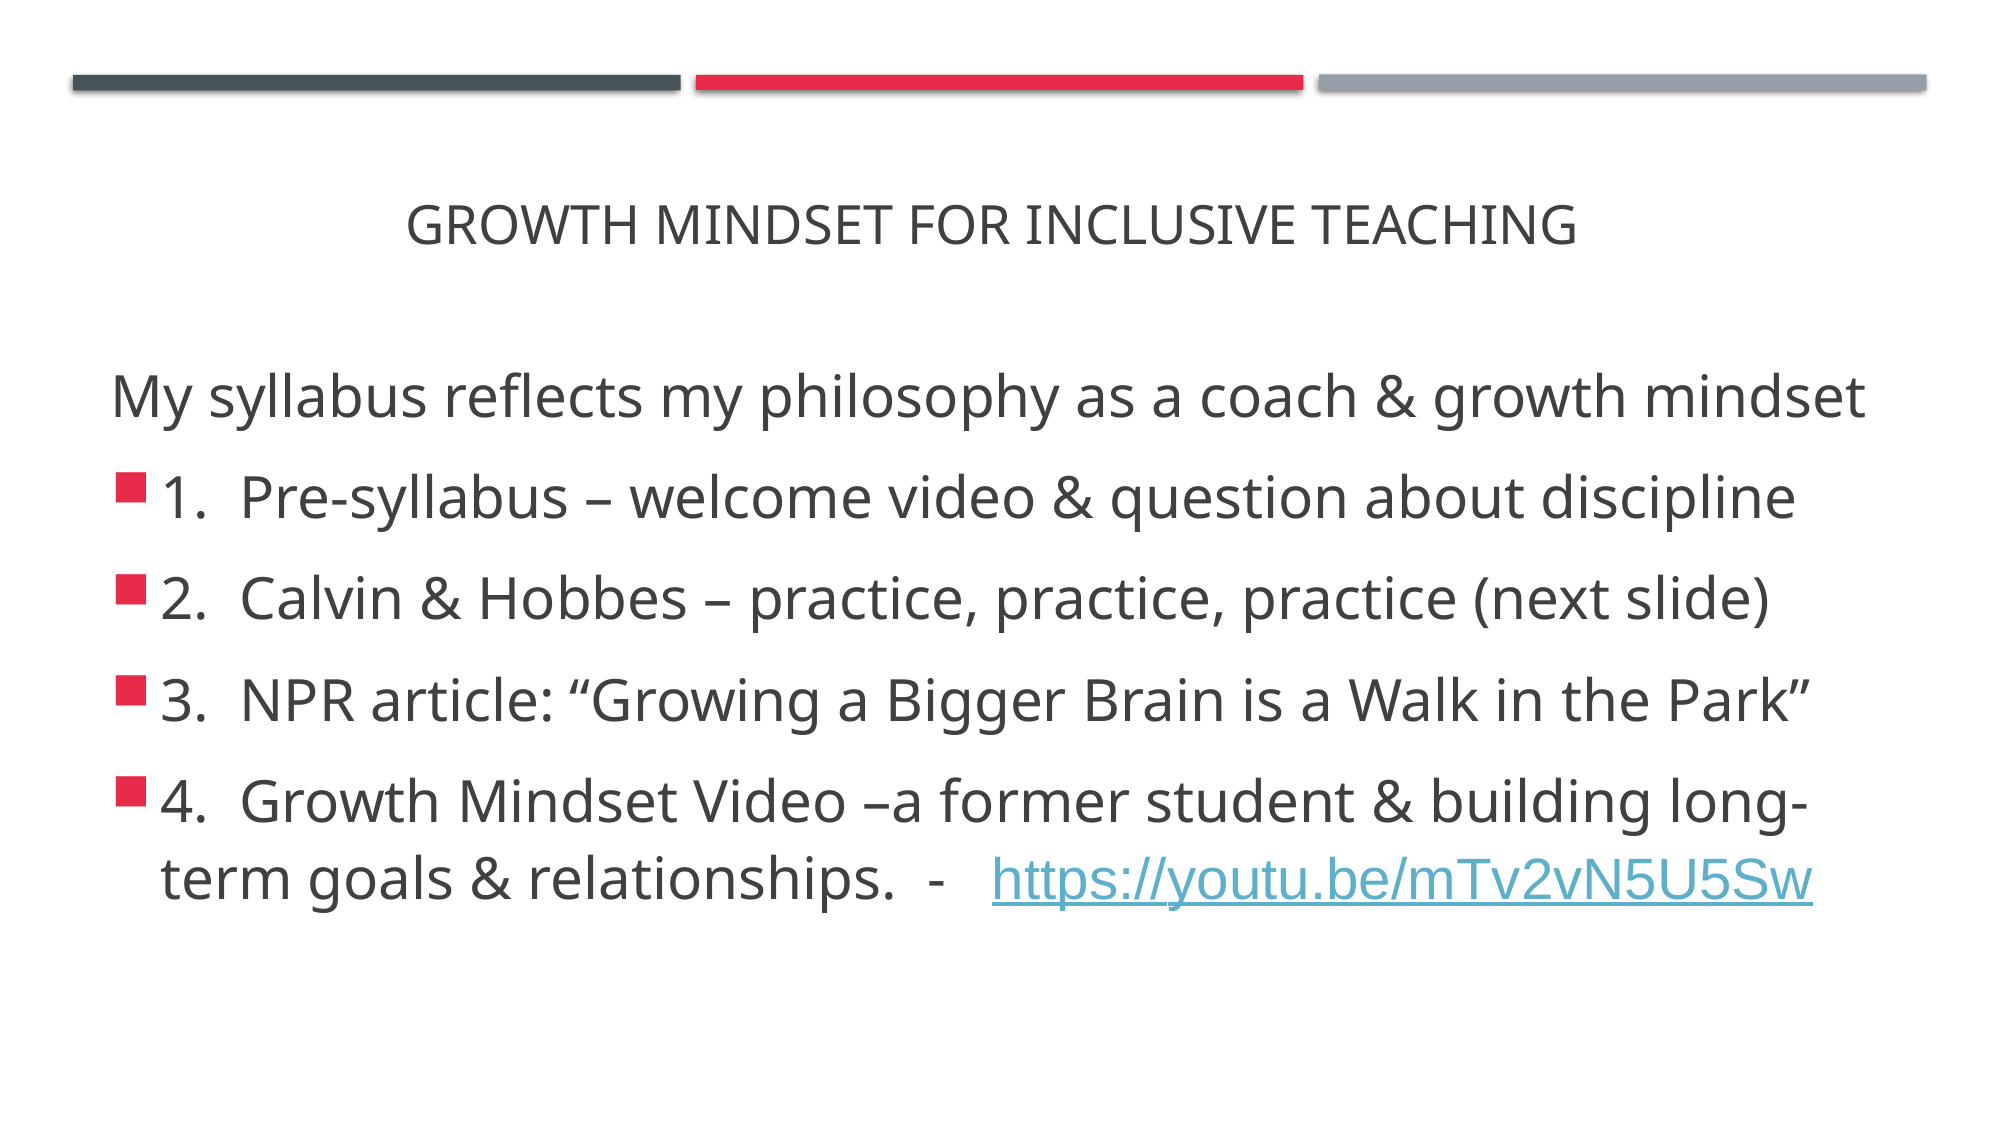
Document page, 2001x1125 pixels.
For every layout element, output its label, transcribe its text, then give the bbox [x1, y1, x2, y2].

title Growth Mindset for inclusive Teaching [95, 68, 1905, 263]
list My syllabus reflects my philosophy as a coach & growth mindset 1. Pre-syllabus – welcome video & question about discipline 2. Calvin & Hobbes – practice, practice, practice (next slide) 3. NPR article: “Growing a Bigger Brain is a Walk in the Park” 4. Growth Mindset Video –a former student & building long-term goals & relationships. - https://youtu.be/mTv2vN5U5Sw [95, 383, 1905, 981]
